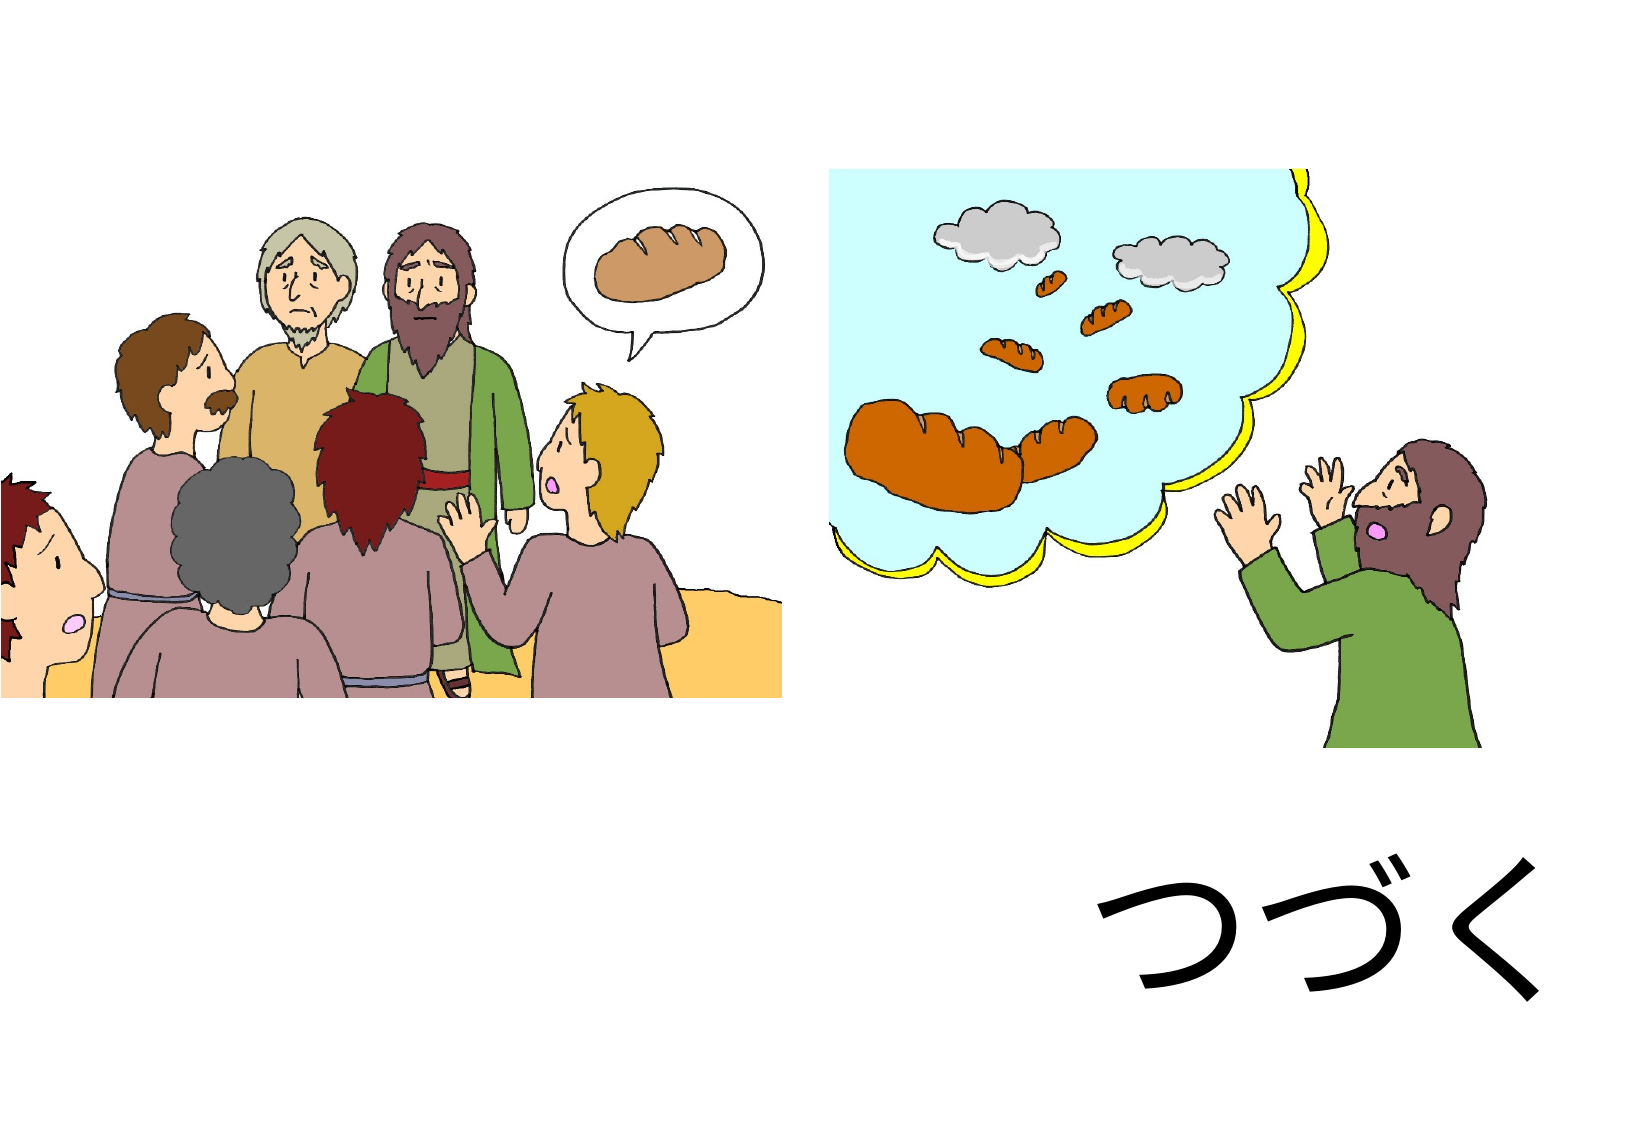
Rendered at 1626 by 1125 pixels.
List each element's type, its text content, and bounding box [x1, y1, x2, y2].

text_box つづく [1070, 817, 1601, 1033]
picture [828, 168, 1625, 748]
picture [0, 129, 782, 698]
